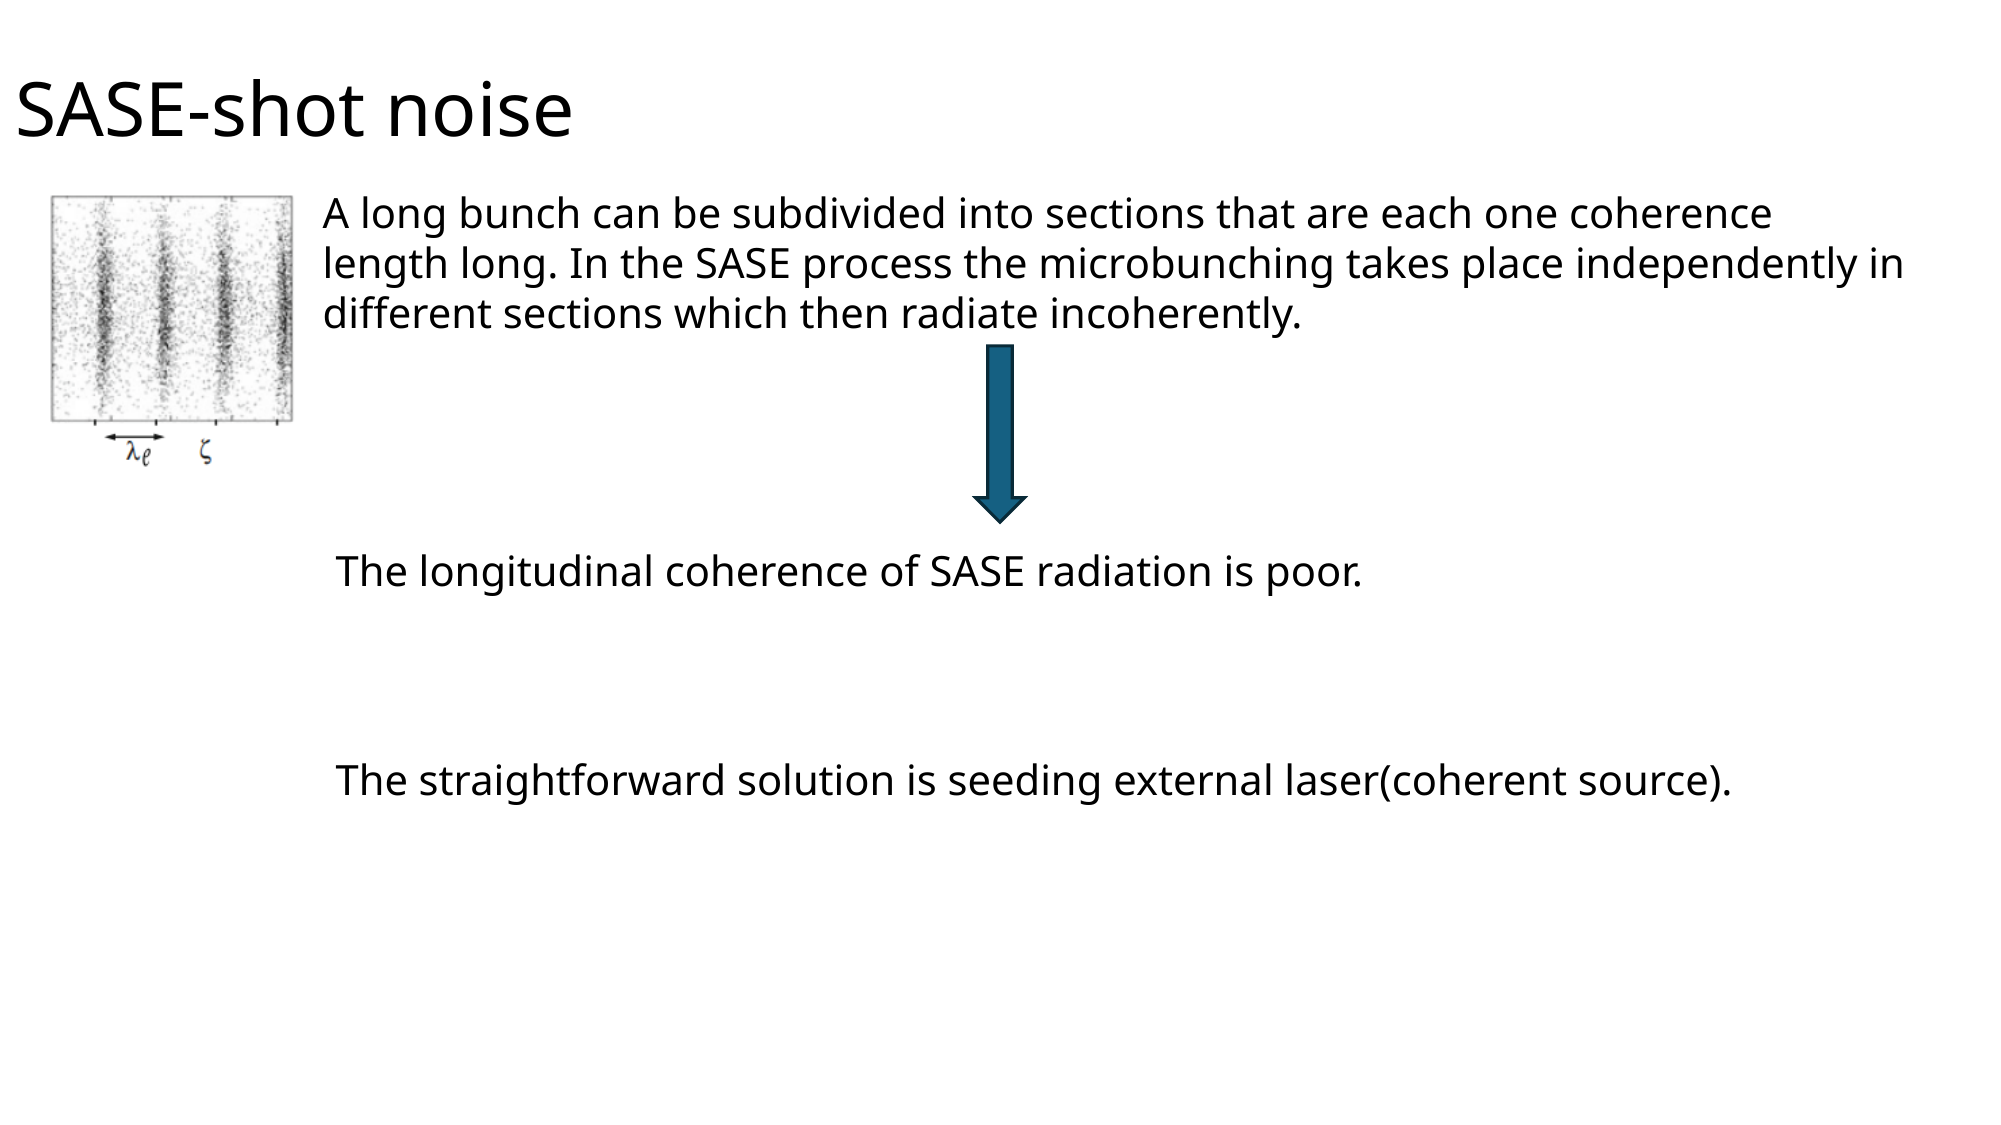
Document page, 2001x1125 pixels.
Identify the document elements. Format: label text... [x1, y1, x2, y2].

text_box A long bunch can be subdivided into sections that are each one coherence length long. In the SASE process the microbunching takes place independently in different sections which then radiate incoherently. [308, 179, 1922, 345]
picture [47, 190, 309, 472]
text_box [971, 344, 1029, 525]
text_box The straightforward solution is seeding external laser(coherent source). [320, 746, 1768, 811]
text_box The longitudinal coherence of SASE radiation is poor. [320, 537, 1534, 602]
title SASE-shot noise [0, 3, 1725, 221]
